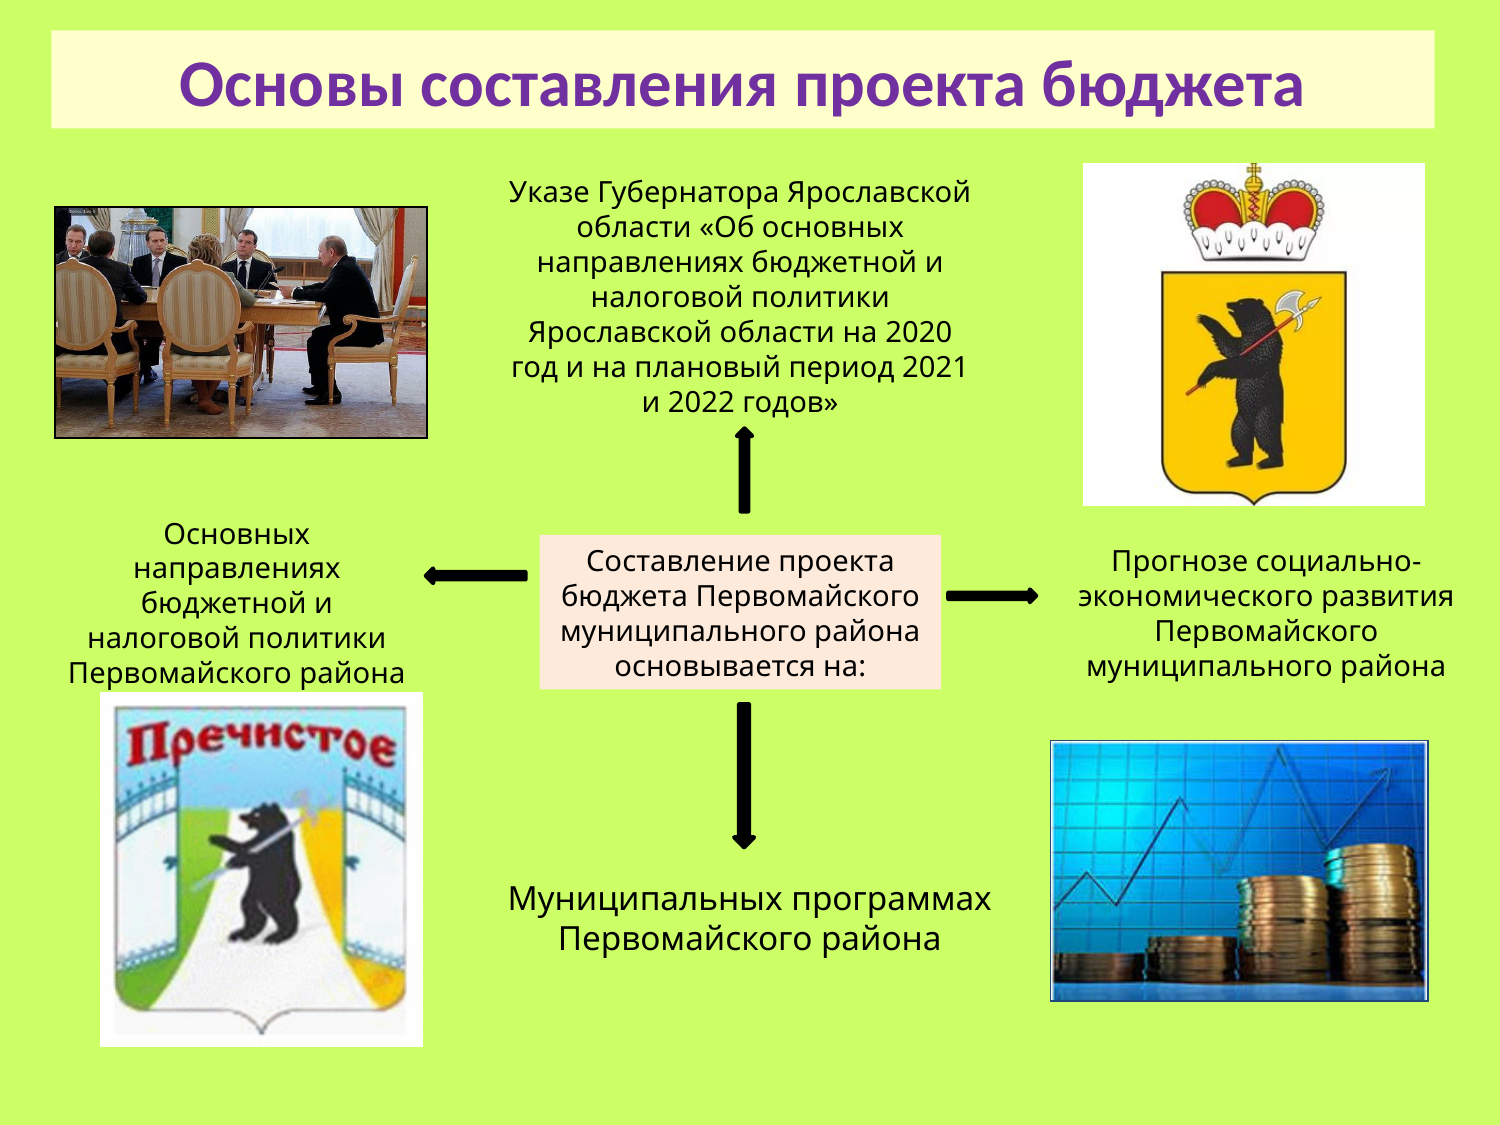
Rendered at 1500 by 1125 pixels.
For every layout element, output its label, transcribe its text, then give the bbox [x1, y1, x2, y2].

picture [1083, 163, 1425, 506]
text_box Указе Губернатора Ярославской области «Об основных направлениях бюджетной и налоговой политики Ярославской области на 2020 год и на плановый период 2021 и 2022 годов» [491, 165, 989, 426]
text_box [734, 426, 755, 514]
picture [1051, 740, 1428, 1001]
text_box [732, 702, 756, 850]
picture [55, 207, 427, 438]
text_box [423, 566, 528, 586]
text_box Составление проекта бюджета Первомайского муниципального района основывается на: [539, 534, 942, 690]
text_box [946, 587, 1039, 605]
picture [100, 692, 423, 1048]
text_box Прогнозе социально-экономического развития Первомайского муниципального района [1051, 534, 1482, 690]
text_box Основных направлениях бюджетной и налоговой политики Первомайского района [47, 507, 426, 698]
text_box Муниципальных программах Первомайского района [472, 869, 1028, 965]
title Основы составления проекта бюджета [51, 30, 1435, 129]
